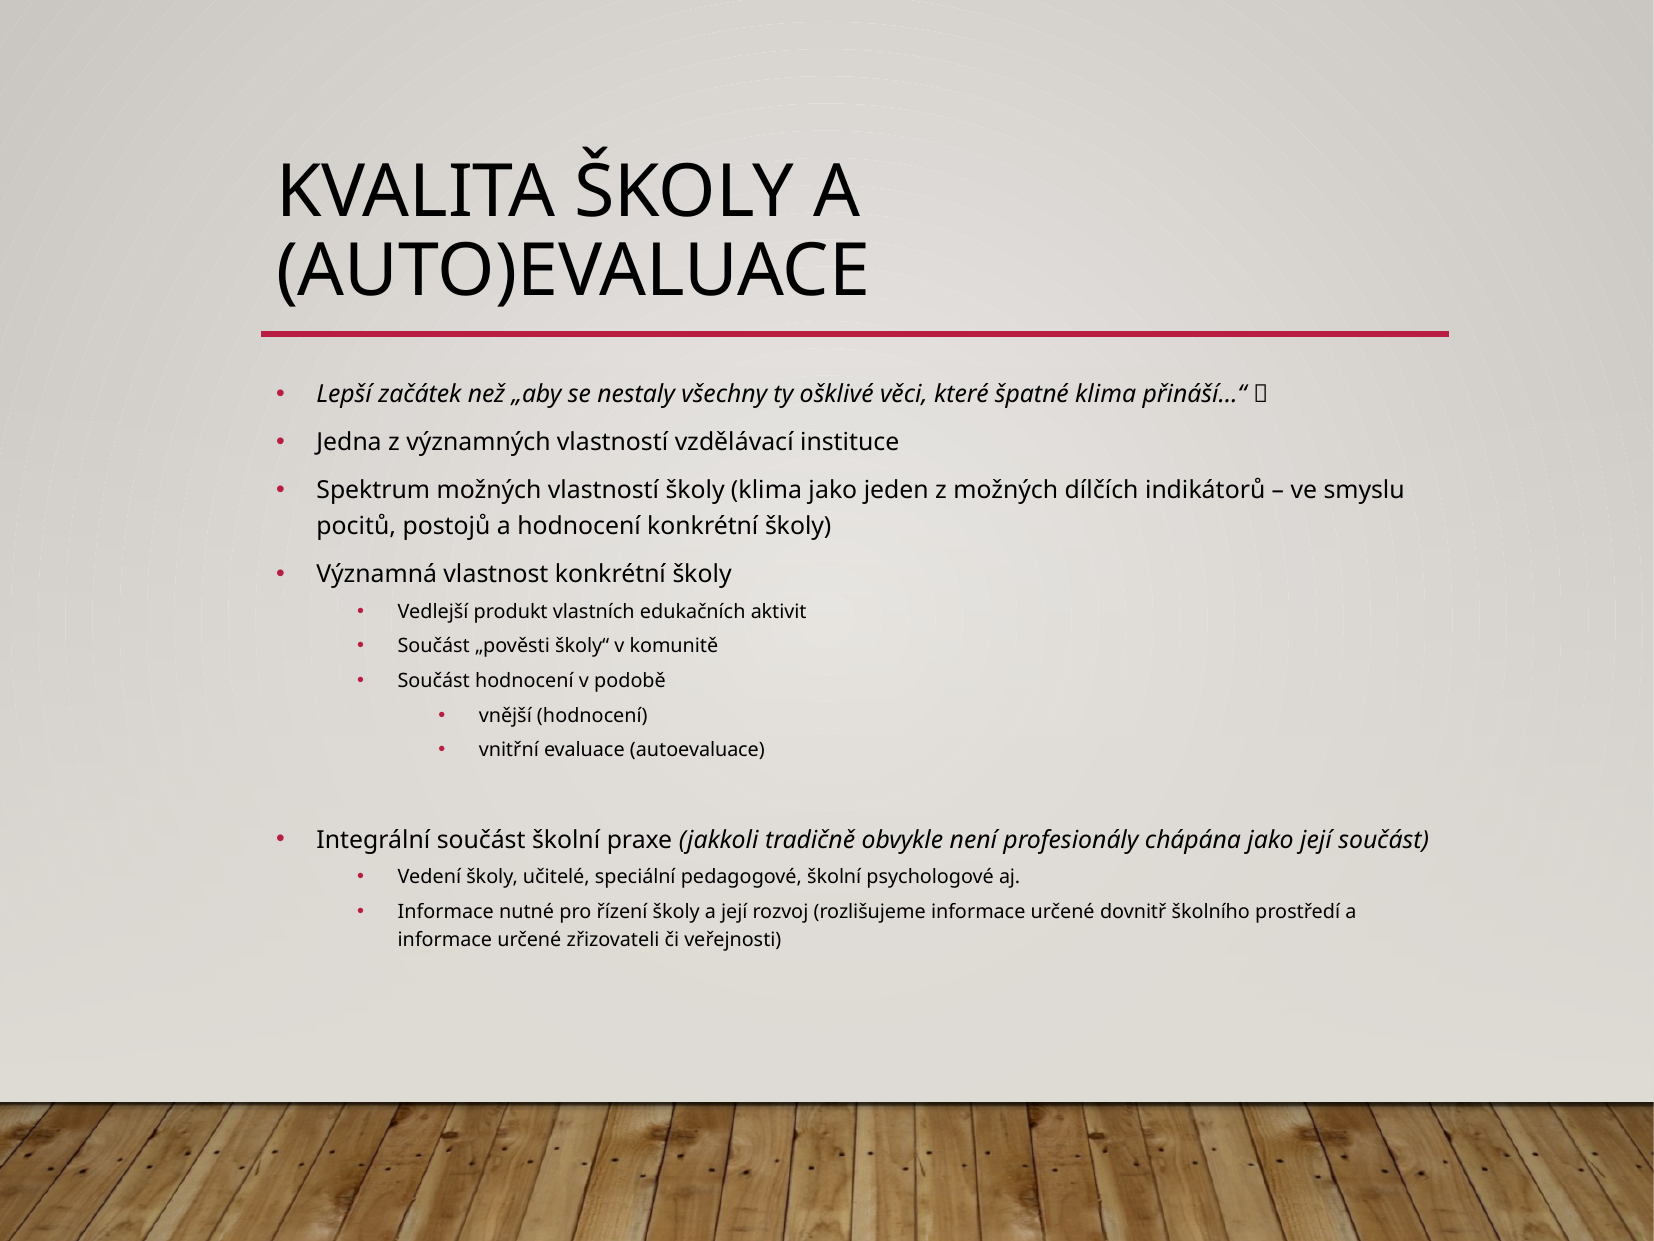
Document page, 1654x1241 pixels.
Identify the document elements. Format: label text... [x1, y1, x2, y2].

picture [0, 1102, 1654, 1241]
list Lepší začátek než „aby se nestaly všechny ty ošklivé věci, které špatné klima přináší…“  Jedna z významných vlastností vzdělávací instituce Spektrum možných vlastností školy (klima jako jeden z možných dílčích indikátorů – ve smyslu pocitů, postojů a hodnocení konkrétní školy) Významná vlastnost konkrétní školy Vedlejší produkt vlastních edukačních aktivit Součást „pověsti školy“ v komunitě Součást hodnocení v podobě vnější (hodnocení) vnitřní evaluace (autoevaluace) Integrální součást školní praxe (jakkoli tradičně obvykle není profesionály chápána jako její součást) Vedení školy, učitelé, speciální pedagogové, školní psychologové aj. Informace nutné pro řízení školy a její rozvoj (rozlišujeme informace určené dovnitř školního prostředí a informace určené zřizovateli či veřejnosti) [261, 364, 1450, 989]
title Kvalita školy a (auto)evaluace [261, 145, 1450, 336]
